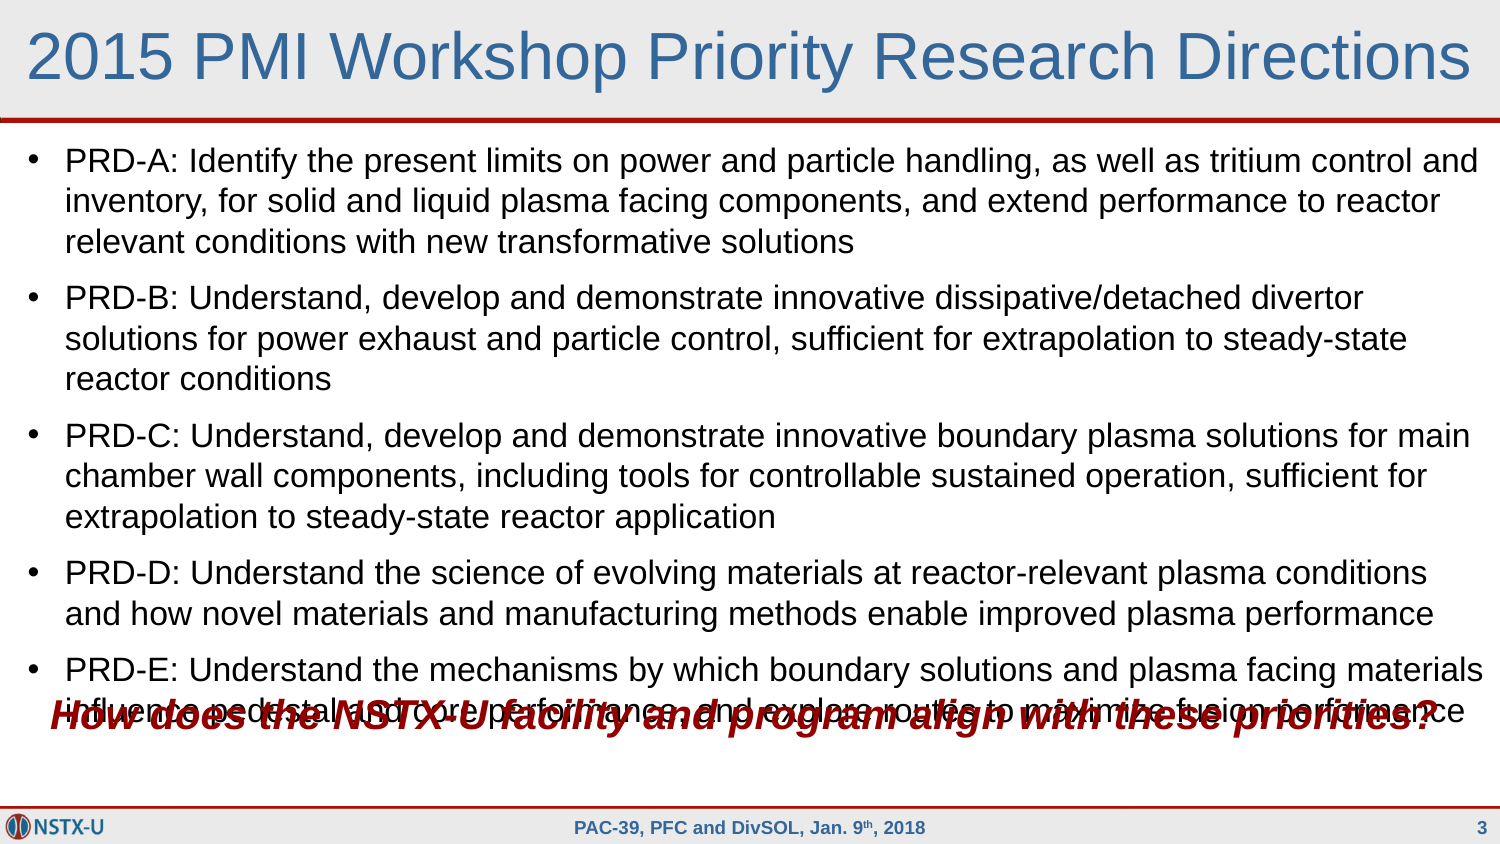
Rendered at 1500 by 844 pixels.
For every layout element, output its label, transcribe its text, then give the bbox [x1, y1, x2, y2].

title 2015 PMI Workshop Priority Research Directions [0, 0, 1500, 119]
list PRD-A: Identify the present limits on power and particle handling, as well as tritium control and inventory, for solid and liquid plasma facing components, and extend performance to reactor relevant conditions with new transformative solutions PRD-B: Understand, develop and demonstrate innovative dissipative/detached divertor solutions for power exhaust and particle control, sufficient for extrapolation to steady-state reactor conditions PRD-C: Understand, develop and demonstrate innovative boundary plasma solutions for main chamber wall components, including tools for controllable sustained operation, sufficient for extrapolation to steady-state reactor application PRD-D: Understand the science of evolving materials at reactor-relevant plasma conditions and how novel materials and manufacturing methods enable improved plasma performance PRD-E: Understand the mechanisms by which boundary solutions and plasma facing materials influence pedestal and core performance, and explore routes to maximize fusion performance [12, 131, 1500, 747]
text_box How does the NSTX-U facility and program align with these priorities? [18, 680, 1482, 746]
picture [0, 806, 1500, 844]
picture [0, 119, 1500, 123]
